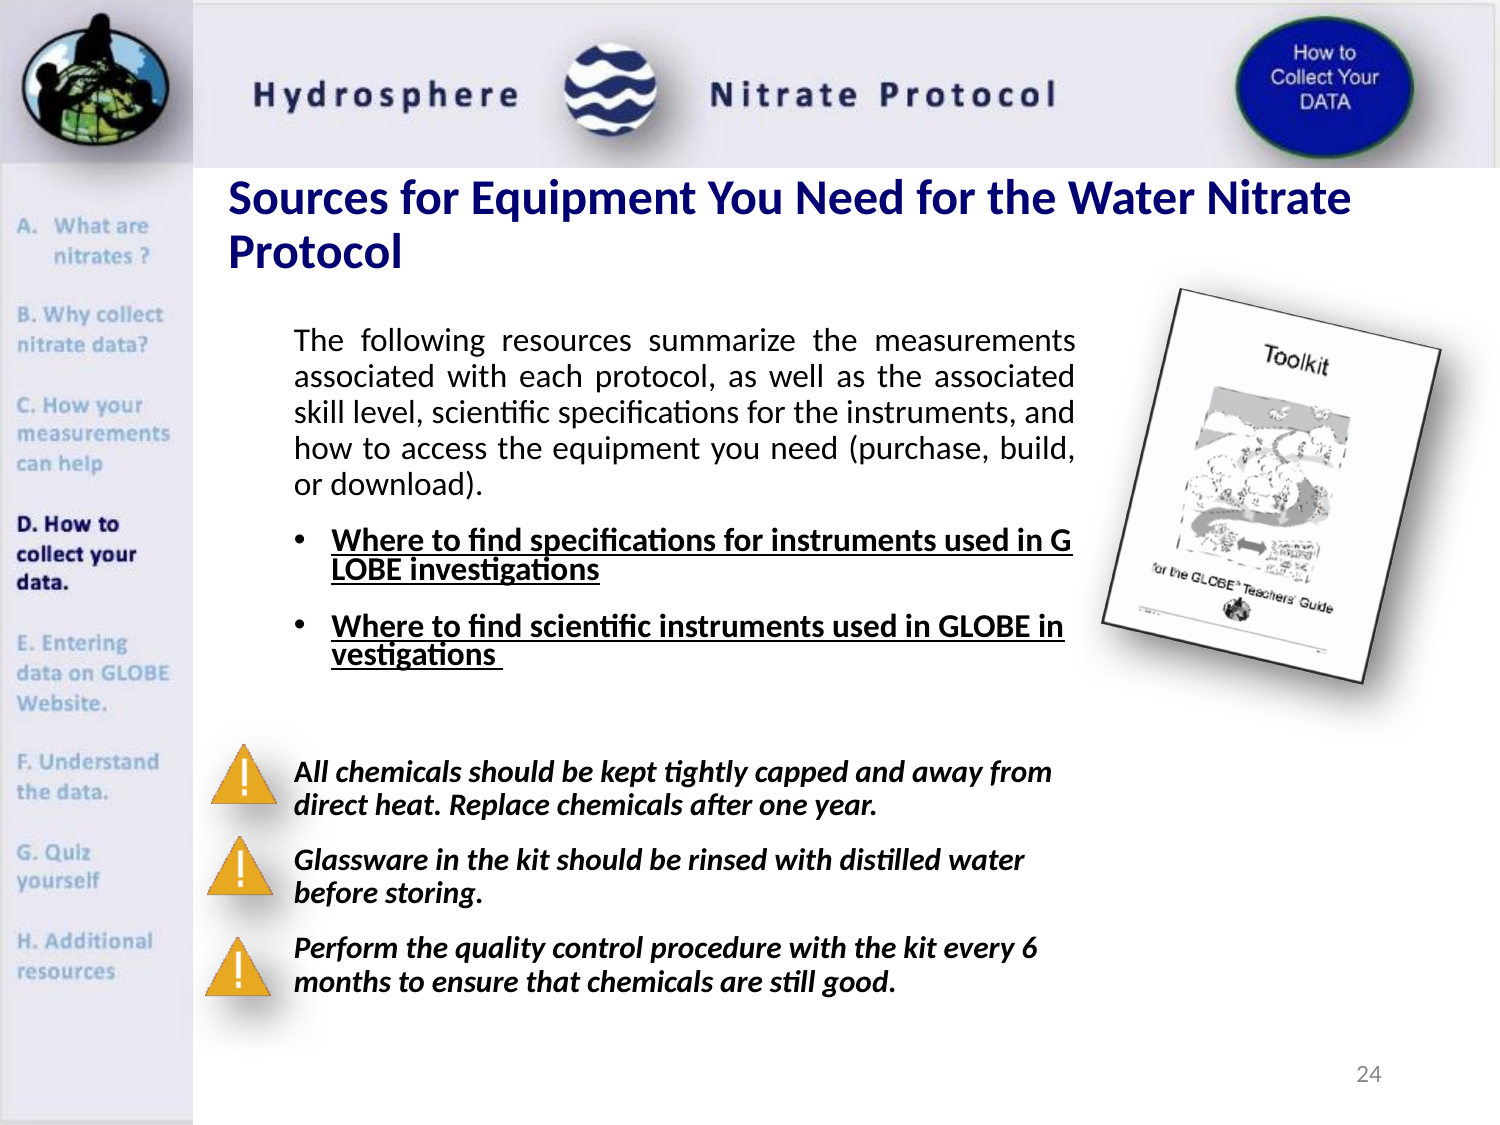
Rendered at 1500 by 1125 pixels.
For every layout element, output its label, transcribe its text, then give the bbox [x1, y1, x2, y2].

text_box The following resources summarize the measurements associated with each protocol, as well as the associated skill level, scientific specifications for the instruments, and how to access the equipment you need (purchase, build, or download). Where to find specifications for instruments used in GLOBE investigations Where to find scientific instruments used in GLOBE investigations All chemicals should be kept tightly capped and away from direct heat. Replace chemicals after one year. Glassware in the kit should be rinsed with distilled water before storing. Perform the quality control procedure with the kit every 6 months to ensure that chemicals are still good. [279, 315, 1092, 1030]
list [0, 0, 193, 1125]
picture [1102, 289, 1441, 684]
slide_number 23 [1059, 1042, 1397, 1103]
picture [204, 936, 271, 1005]
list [195, 0, 1500, 168]
picture [211, 743, 278, 812]
picture [206, 835, 273, 904]
title Sources for Equipment You Need for the Water Nitrate Protocol [213, 175, 1500, 335]
